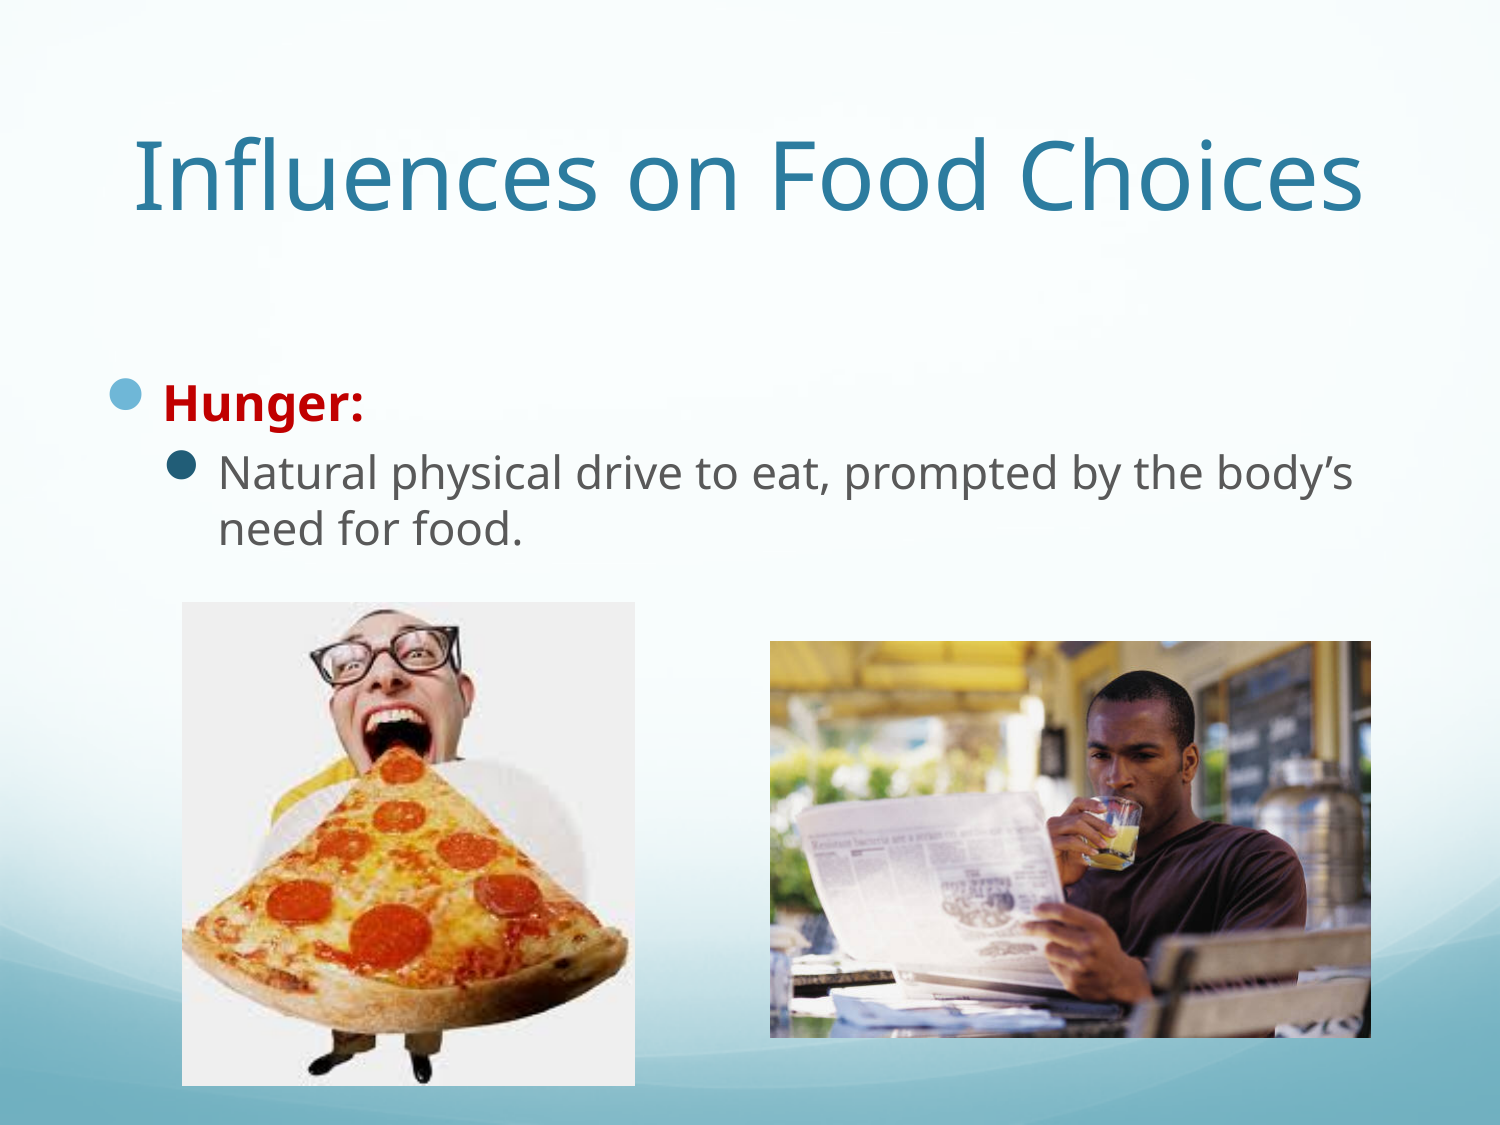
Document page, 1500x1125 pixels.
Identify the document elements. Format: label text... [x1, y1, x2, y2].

title Influences on Food Choices [90, 17, 1410, 237]
picture [769, 641, 1371, 1039]
picture [181, 601, 635, 1087]
list Hunger: Natural physical drive to eat, prompted by the body’s need for food. [90, 262, 1410, 975]
